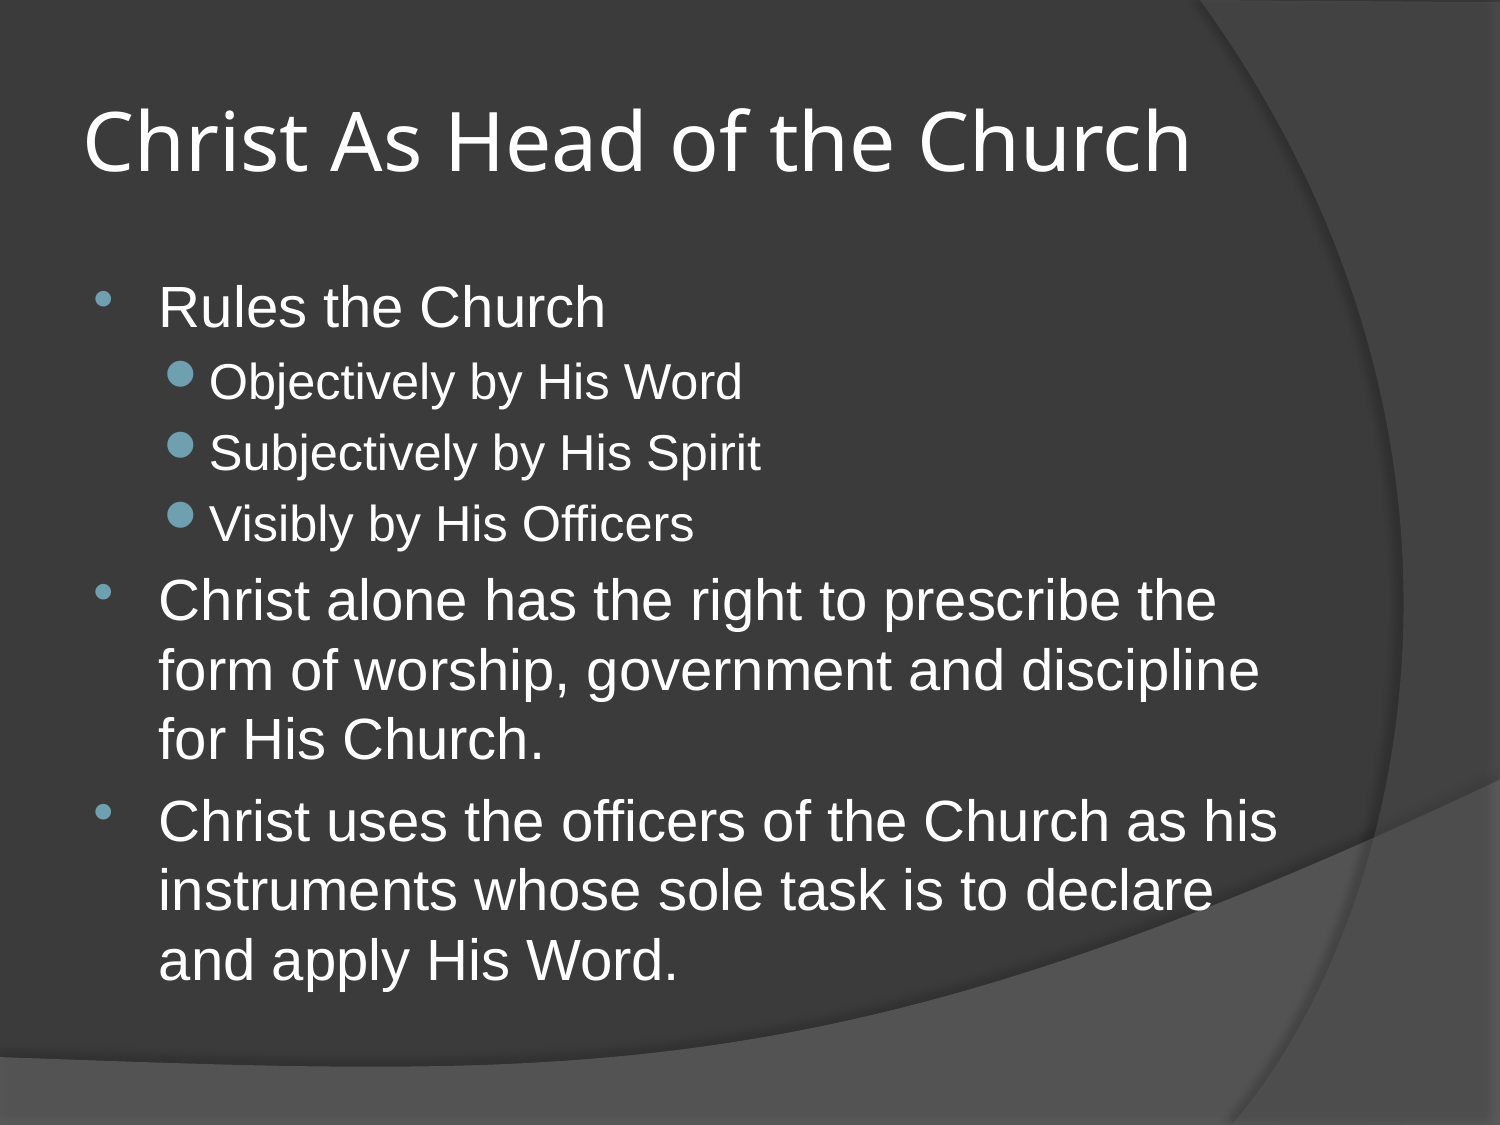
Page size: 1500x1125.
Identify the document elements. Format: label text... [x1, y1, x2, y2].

title Christ As Head of the Church [75, 45, 1300, 233]
list Rules the Church Objectively by His Word Subjectively by His Spirit Visibly by His Officers Christ alone has the right to prescribe the form of worship, government and discipline for His Church. Christ uses the officers of the Church as his instruments whose sole task is to declare and apply His Word. [75, 262, 1300, 1005]
